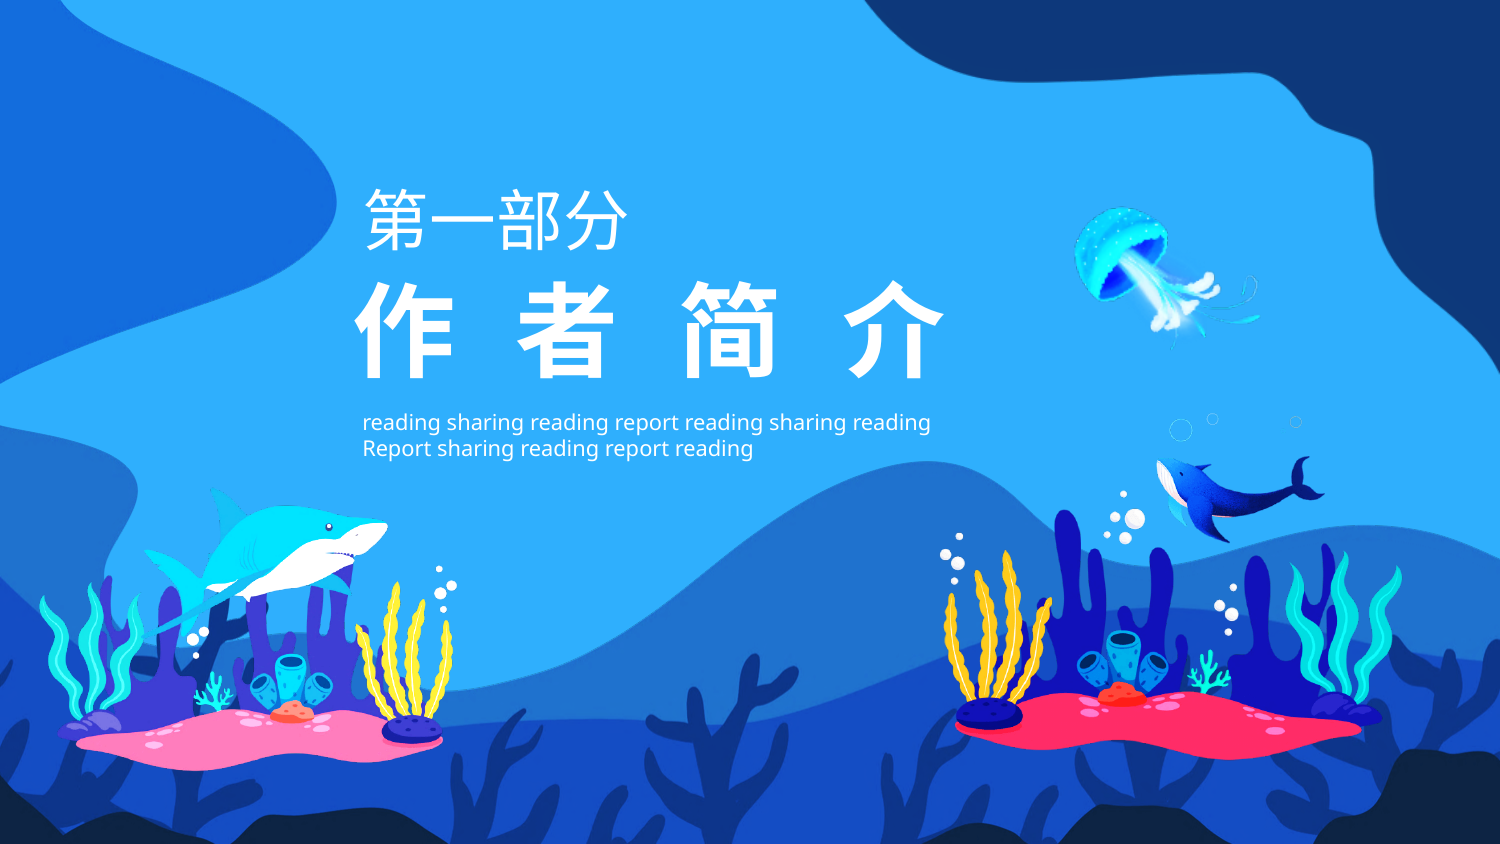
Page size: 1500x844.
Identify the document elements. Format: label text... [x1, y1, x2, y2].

picture [0, 0, 414, 396]
text_box 第一部分 [414, 171, 663, 267]
text_box 作者简介 [337, 259, 822, 397]
picture [0, 0, 1500, 844]
